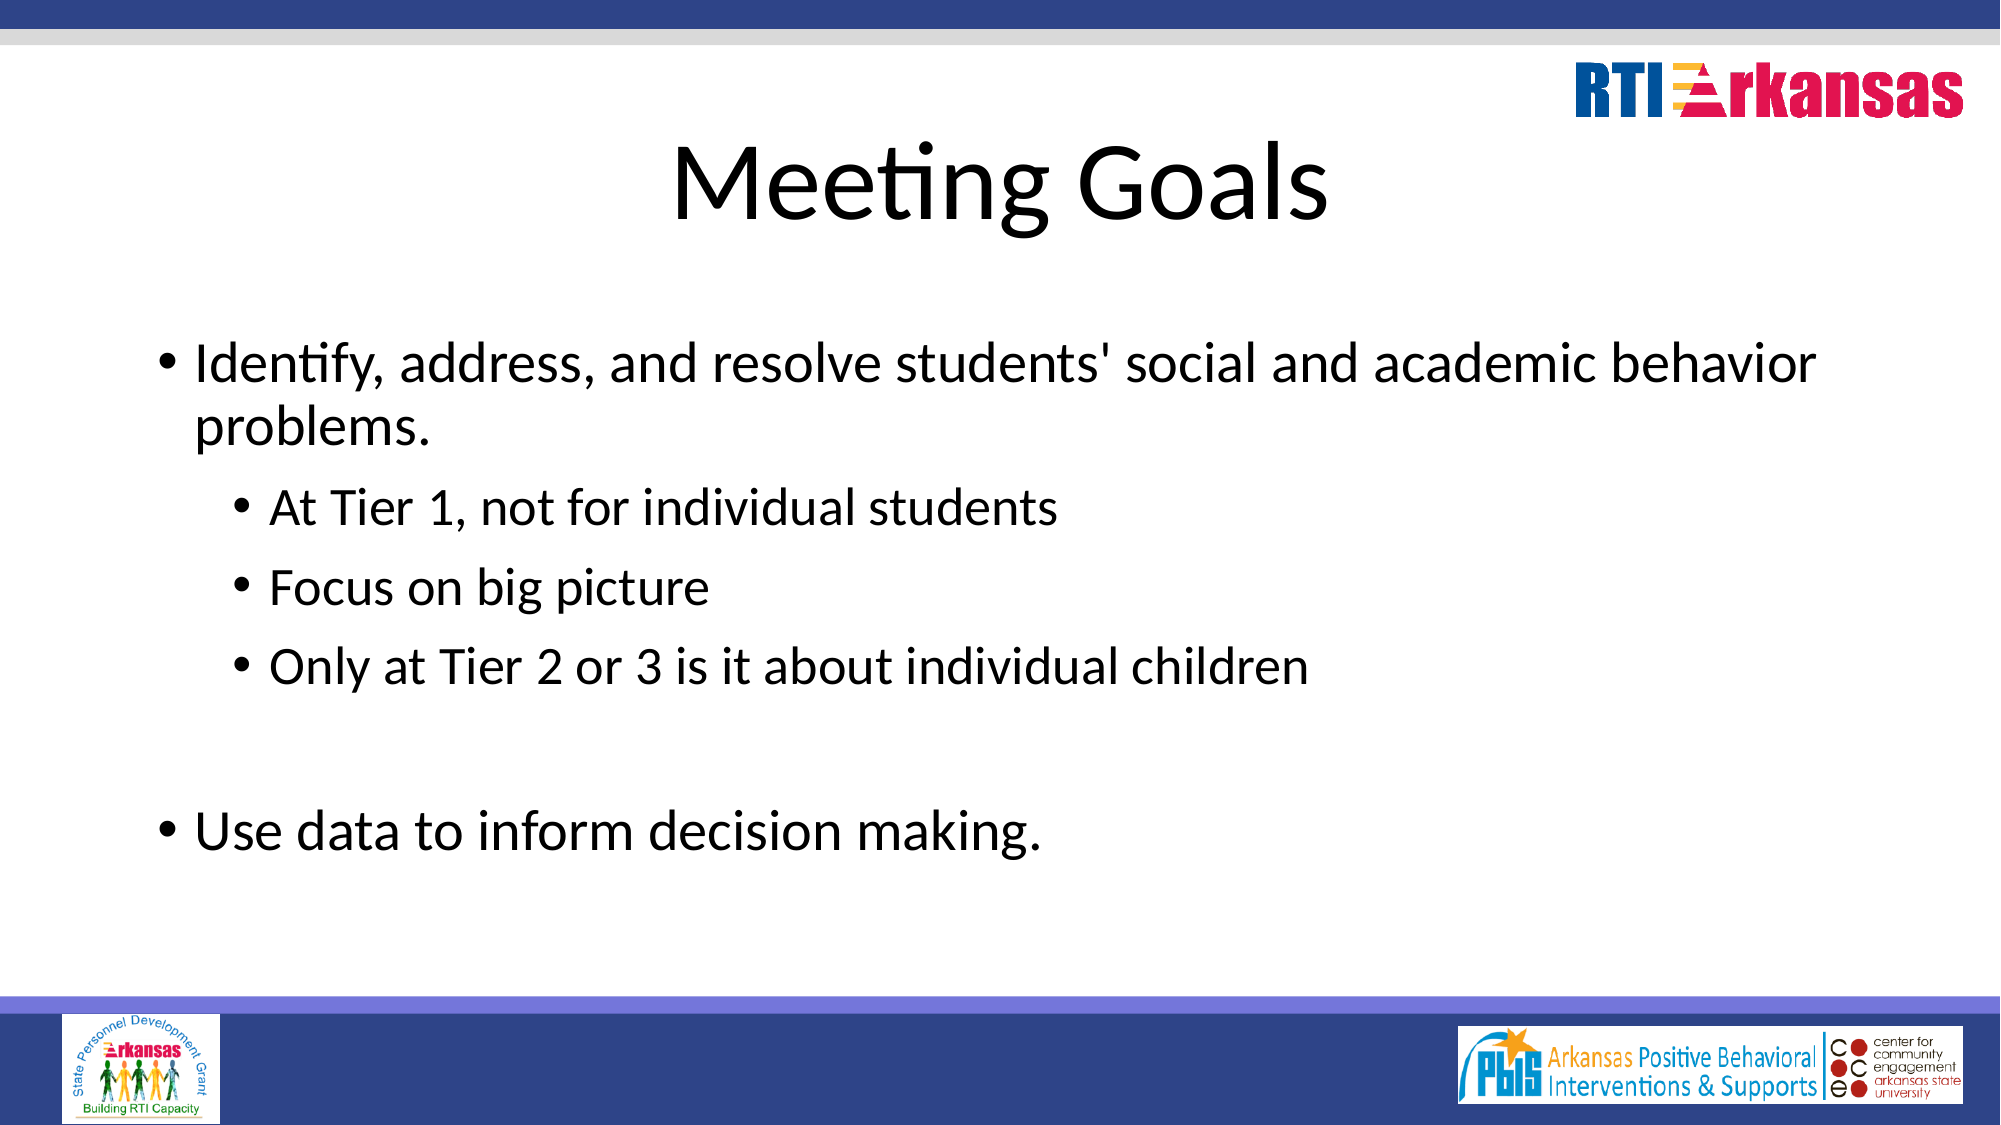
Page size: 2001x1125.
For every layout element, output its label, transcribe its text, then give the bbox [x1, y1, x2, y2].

list Identify, address, and resolve students' social and academic behavior problems. At Tier 1, not for individual students Focus on big picture Only at Tier 2 or 3 is it about individual children Use data to inform decision making. [142, 324, 1858, 900]
picture [1573, 55, 1964, 115]
title Meeting Goals [0, 115, 2000, 251]
picture [1458, 1025, 1964, 1104]
picture [62, 1013, 220, 1124]
